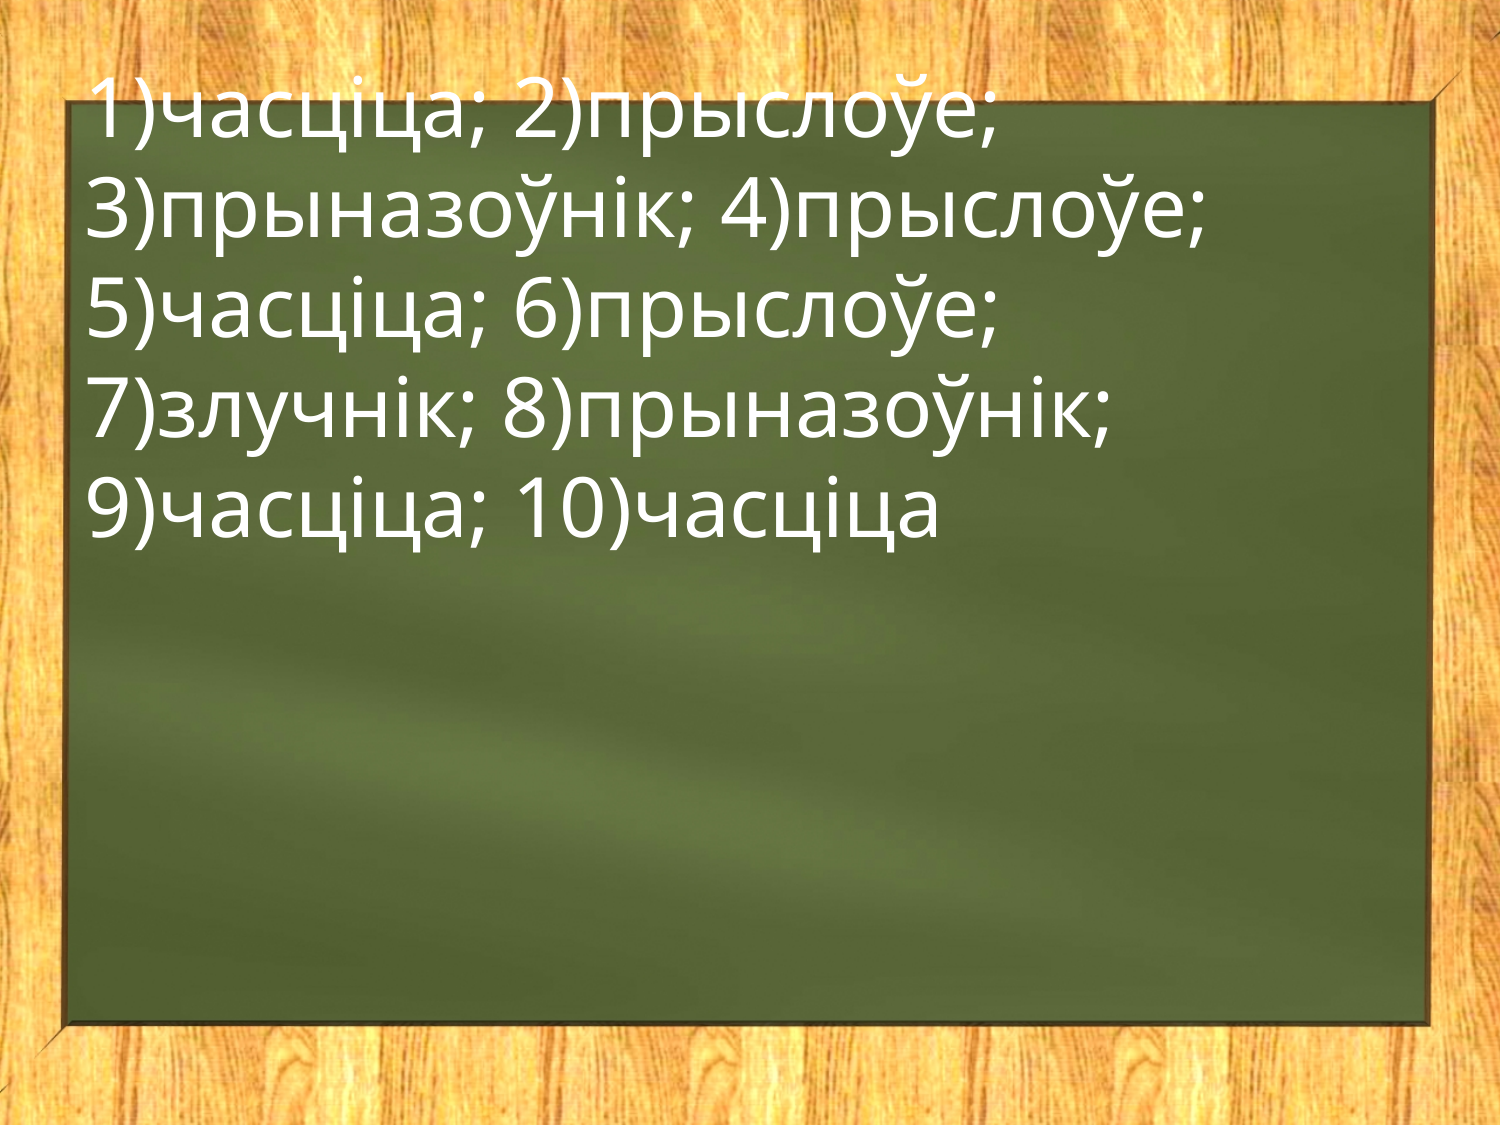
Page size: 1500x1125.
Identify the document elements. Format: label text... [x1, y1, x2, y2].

picture [0, 0, 1500, 1125]
text_box 1)часціца; 2)прыслоўе; 3)прыназоўнік; 4)прыслоўе; 5)часціца; 6)прыслоўе; 7)злучнік; 8)прыназоўнік; 9)часціца; 10)часціца [70, 46, 1430, 562]
